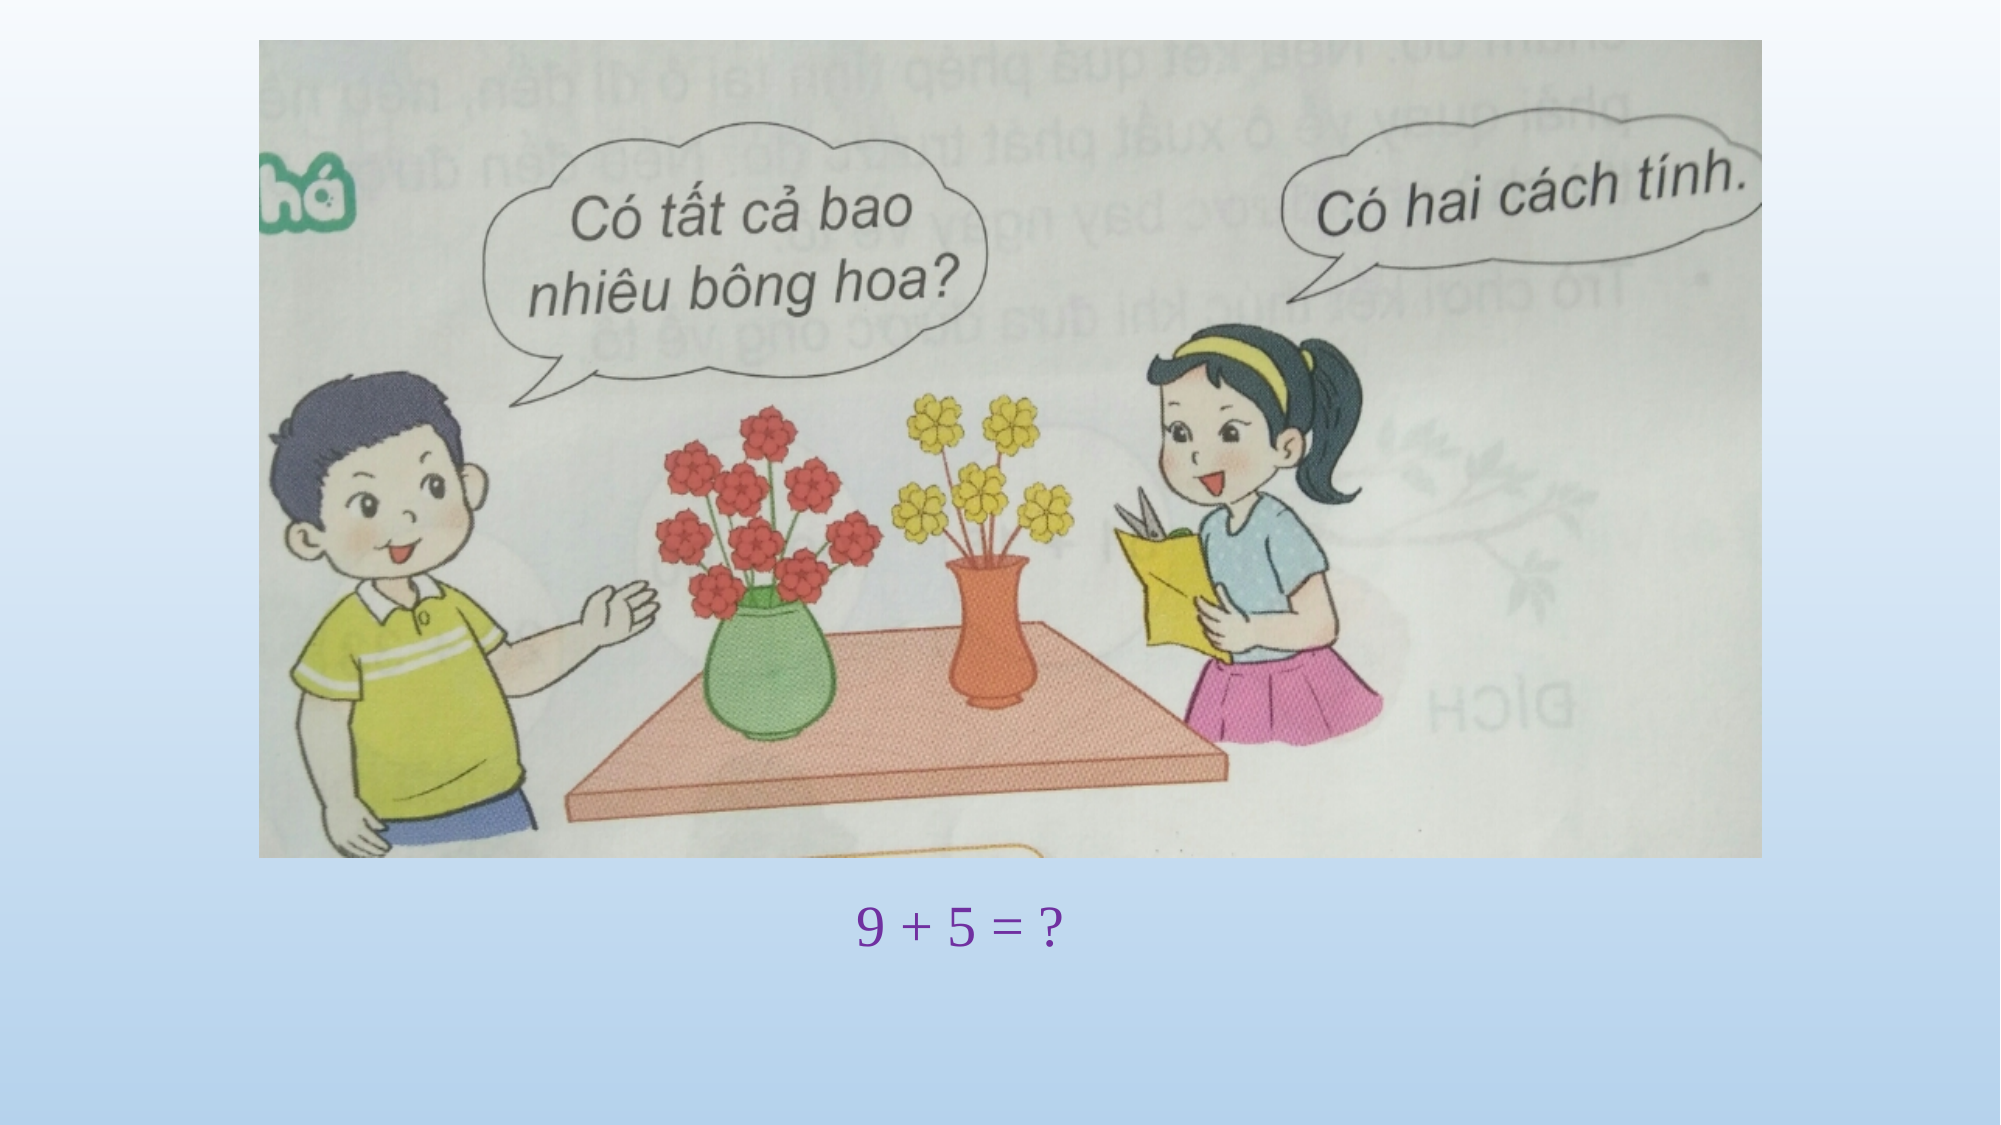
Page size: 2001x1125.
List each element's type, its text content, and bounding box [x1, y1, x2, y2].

text_box 9 + 5 = ? [842, 880, 1115, 966]
picture [259, 40, 1762, 858]
